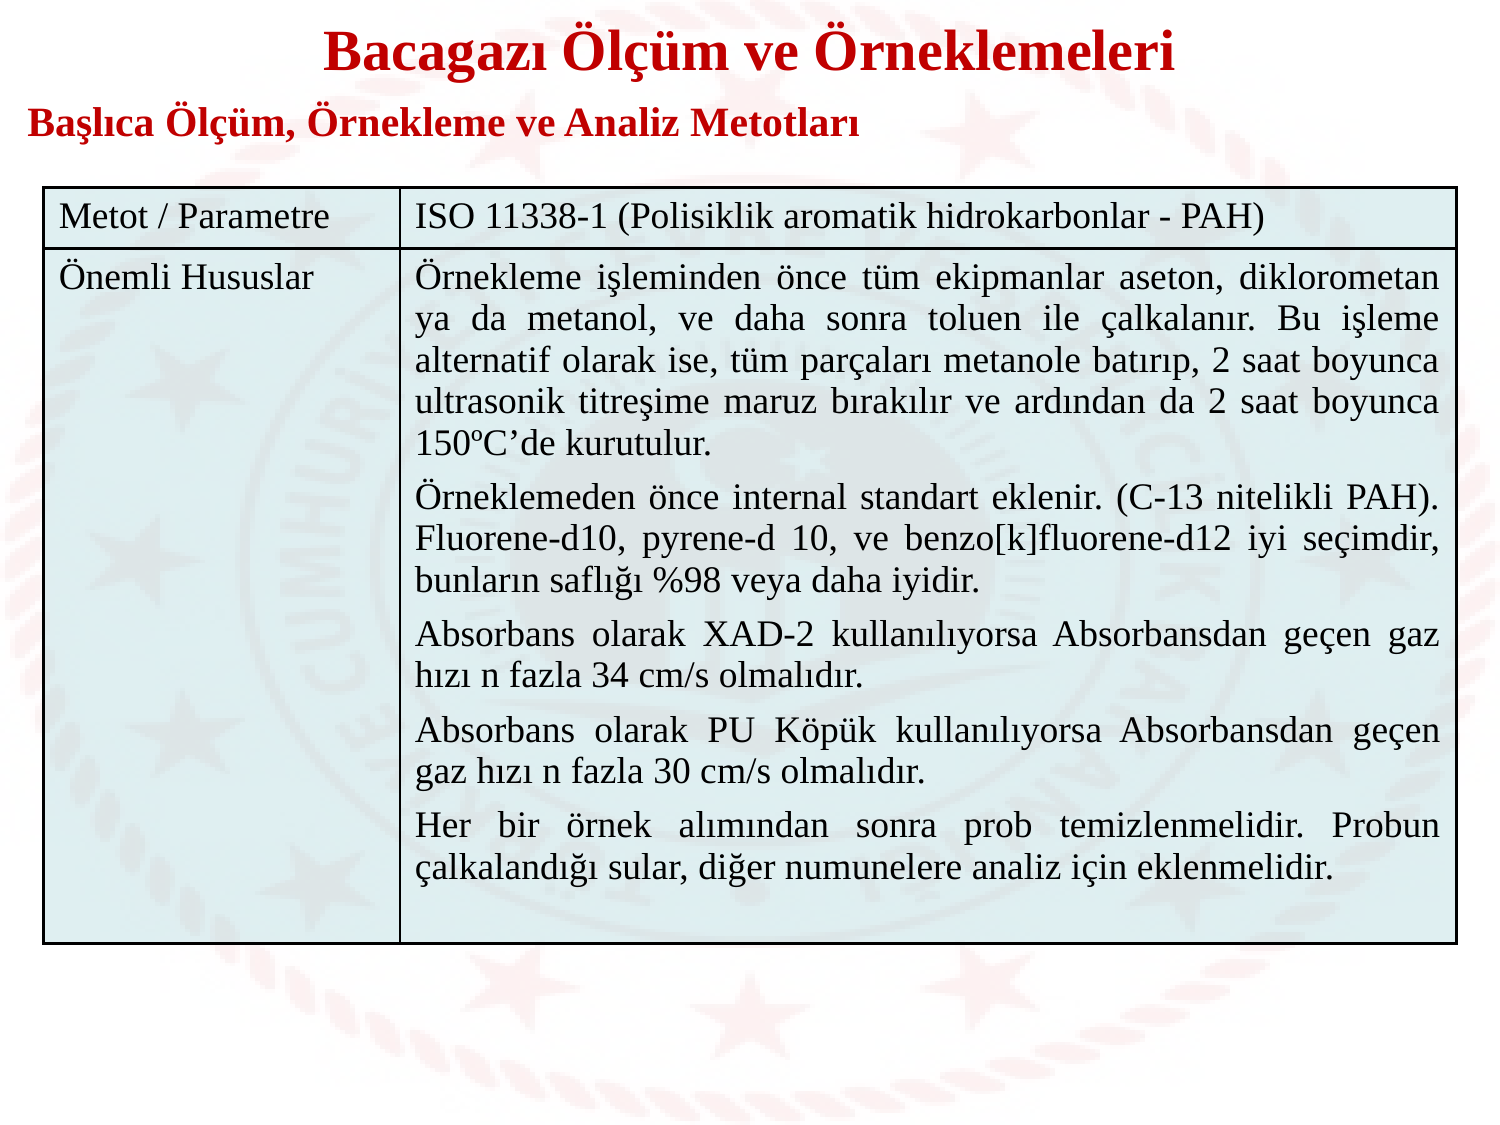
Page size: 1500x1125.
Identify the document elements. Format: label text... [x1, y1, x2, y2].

table_header Metot / Parametre [45, 189, 399, 247]
table_header ISO 11338-1 (Polisiklik aromatik hidrokarbonlar - PAH) [401, 189, 1455, 247]
table_cell Örnekleme işleminden önce tüm ekipmanlar aseton, diklorometan ya da metanol, ve daha sonra toluen ile çalkalanır. Bu işleme alternatif olarak ise, tüm parçaları metanole batırıp, 2 saat boyunca ultrasonik titreşime maruz bırakılır ve ardından da 2 saat boyunca 150ºC’de kurutulur. Örneklemeden önce internal standart eklenir. (C-13 nitelikli PAH). Fluorene-d10, pyrene-d 10, ve benzo[k]fluorene-d12 iyi seçimdir, bunların saflığı %98 veya daha iyidir. Absorbans olarak XAD-2 kullanılıyorsa Absorbansdan geçen gaz hızı n fazla 34 cm/s olmalıdır. Absorbans olarak PU Köpük kullanılıyorsa Absorbansdan geçen gaz hızı n fazla 30 cm/s olmalıdır. Her bir örnek alımından sonra prob temizlenmelidir. Probun çalkalandığı sular, diğer numunelere analiz için eklenmelidir. [401, 250, 1455, 942]
table_cell Önemli Hususlar [45, 250, 399, 942]
text_box Bacagazı Ölçüm ve Örneklemeleri [0, 0, 1500, 94]
text_box Başlıca Ölçüm, Örnekleme ve Analiz Metotları [12, 94, 1488, 153]
